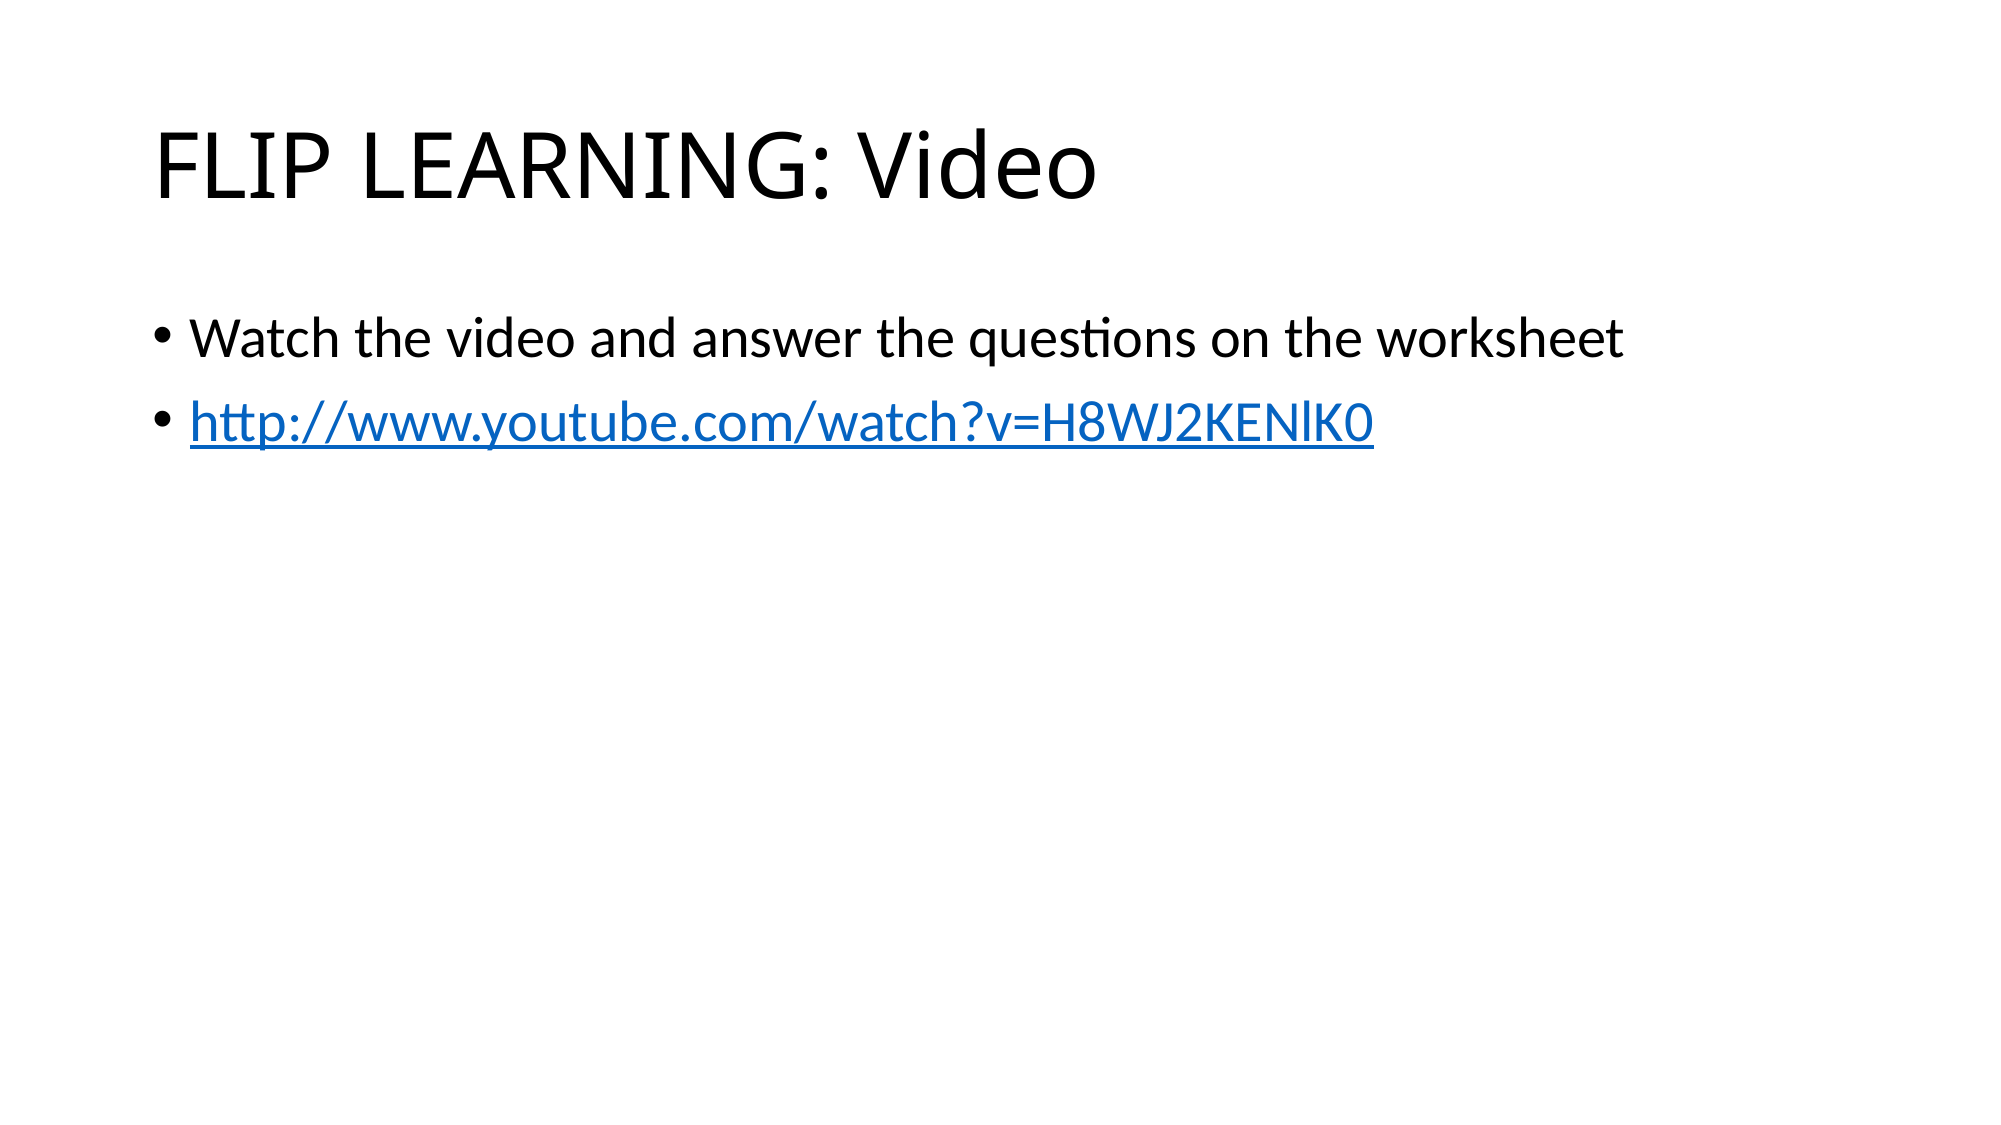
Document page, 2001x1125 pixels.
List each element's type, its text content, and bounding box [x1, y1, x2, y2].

list Watch the video and answer the questions on the worksheet http://www.youtube.com/watch?v=H8WJ2KENlK0 [137, 299, 1863, 1014]
title FLIP LEARNING: Video [137, 59, 1863, 278]
